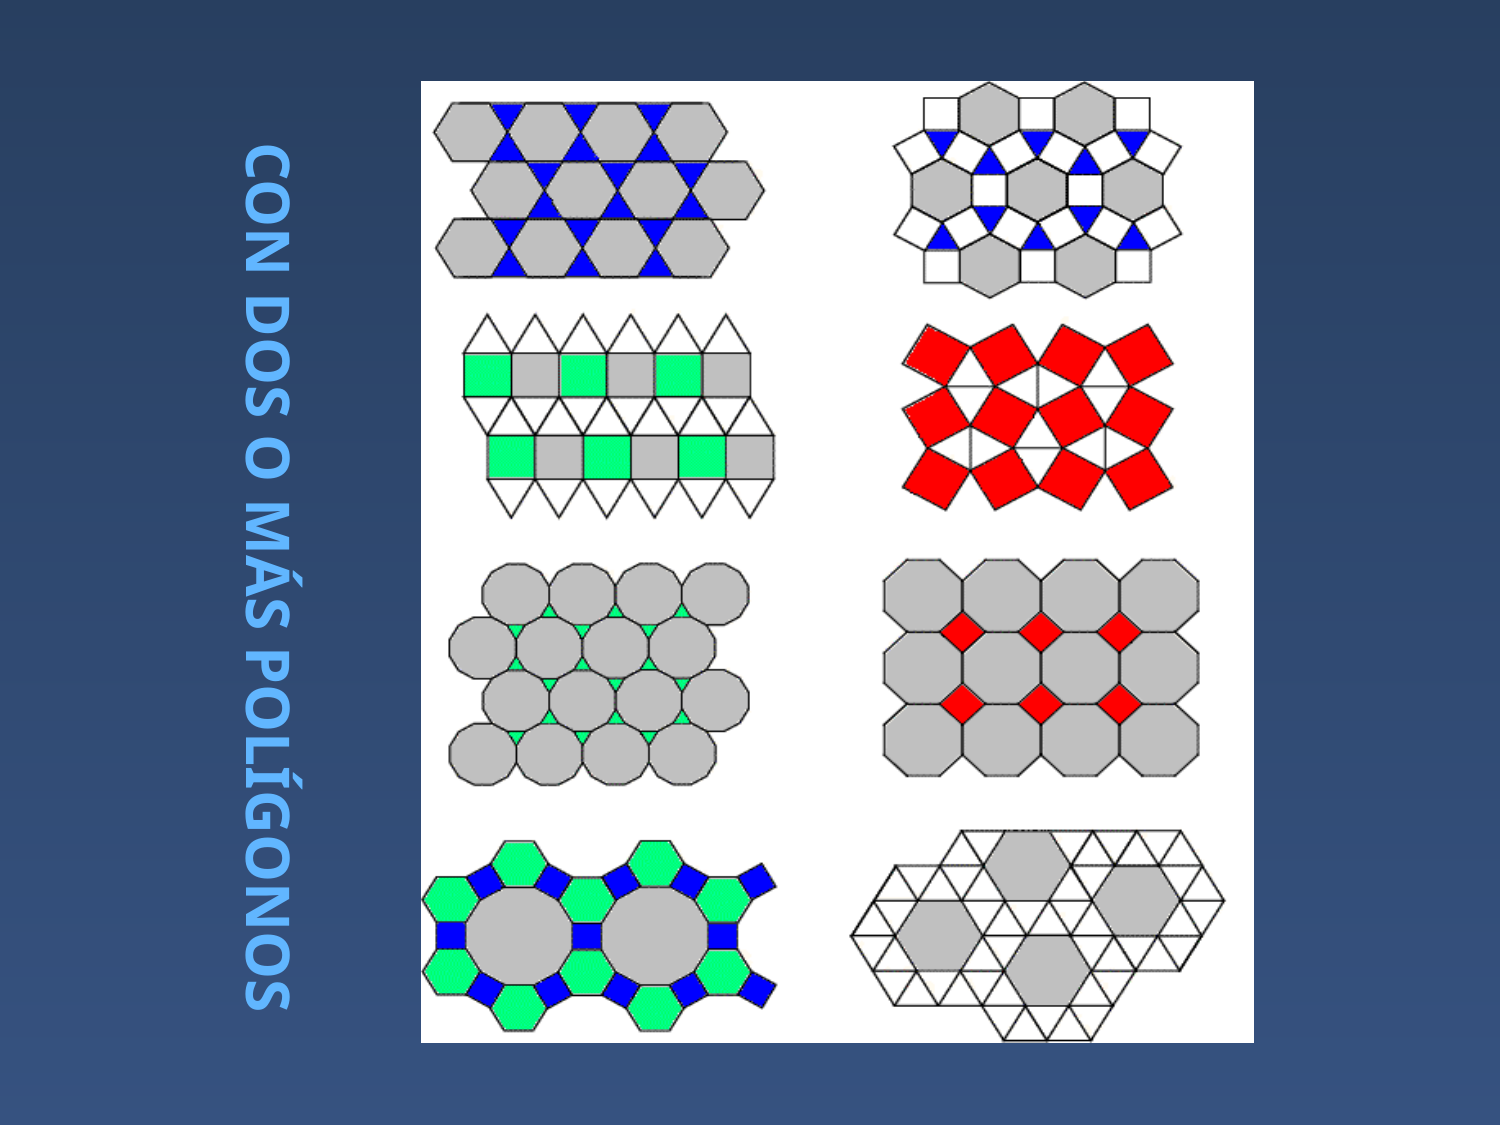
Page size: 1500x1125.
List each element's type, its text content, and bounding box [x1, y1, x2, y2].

title Con dos o más polígonos [164, 117, 314, 1032]
picture [421, 81, 1255, 1044]
